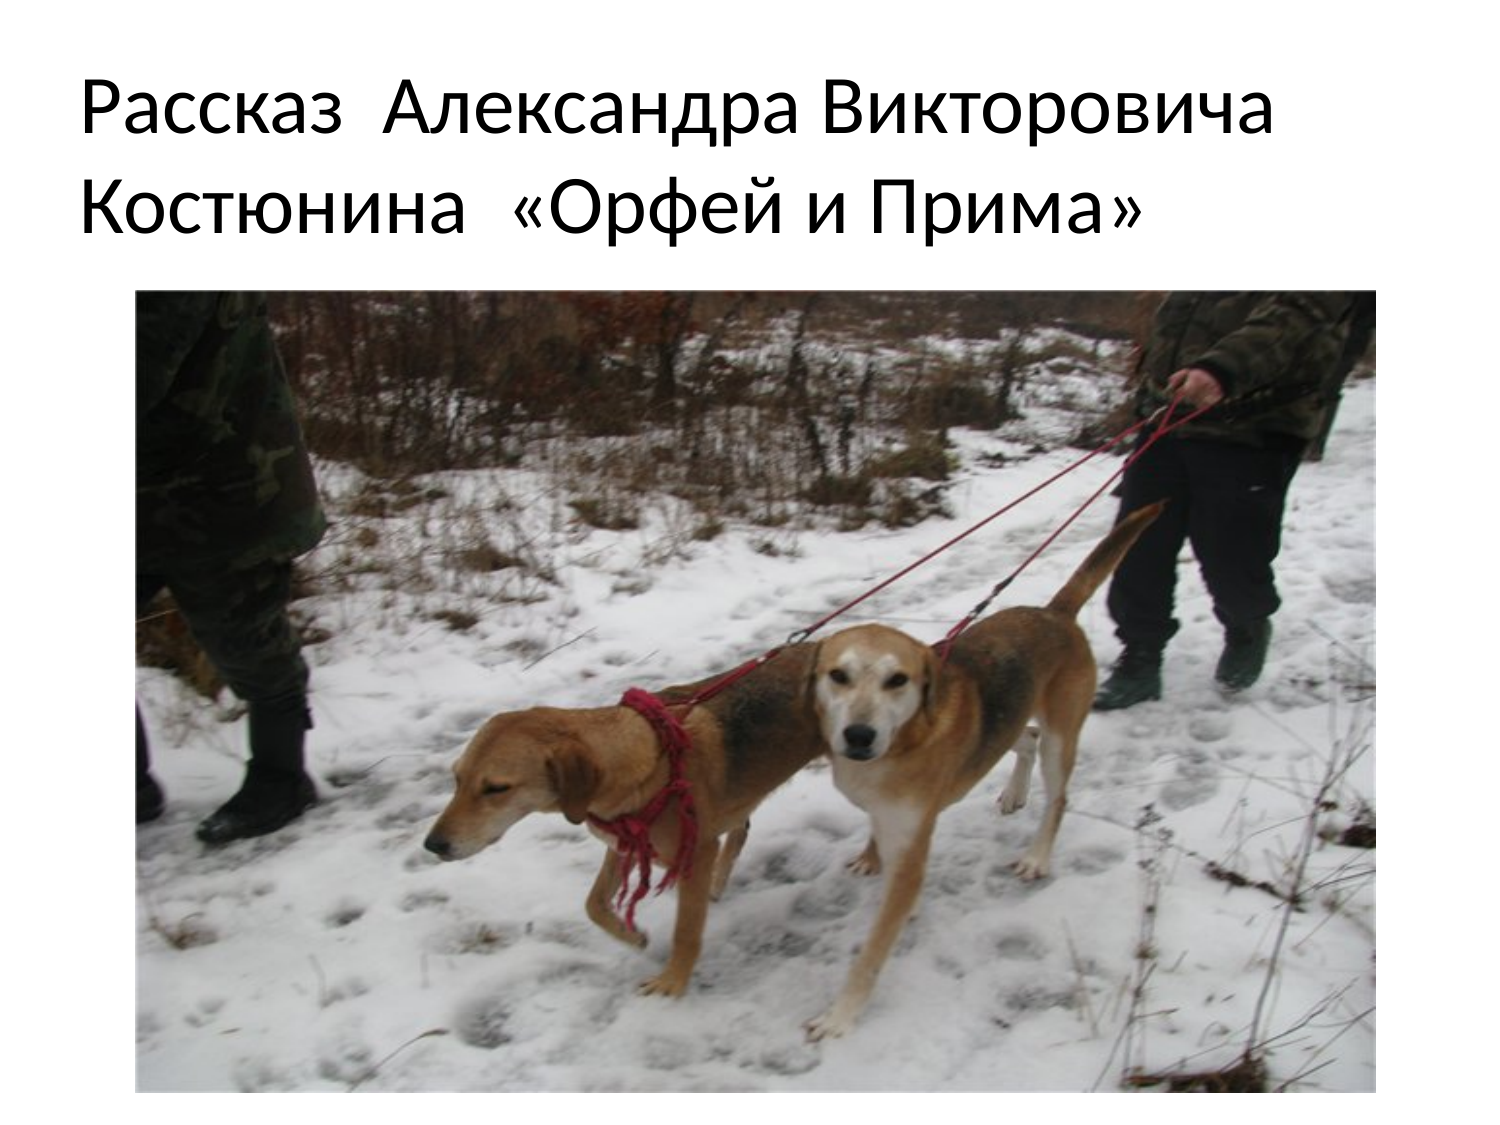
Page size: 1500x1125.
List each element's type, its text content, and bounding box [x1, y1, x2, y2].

picture [135, 290, 1377, 1094]
text_box Рассказ Александра Викторовича Костюнина «Орфей и Прима» [64, 42, 1447, 258]
